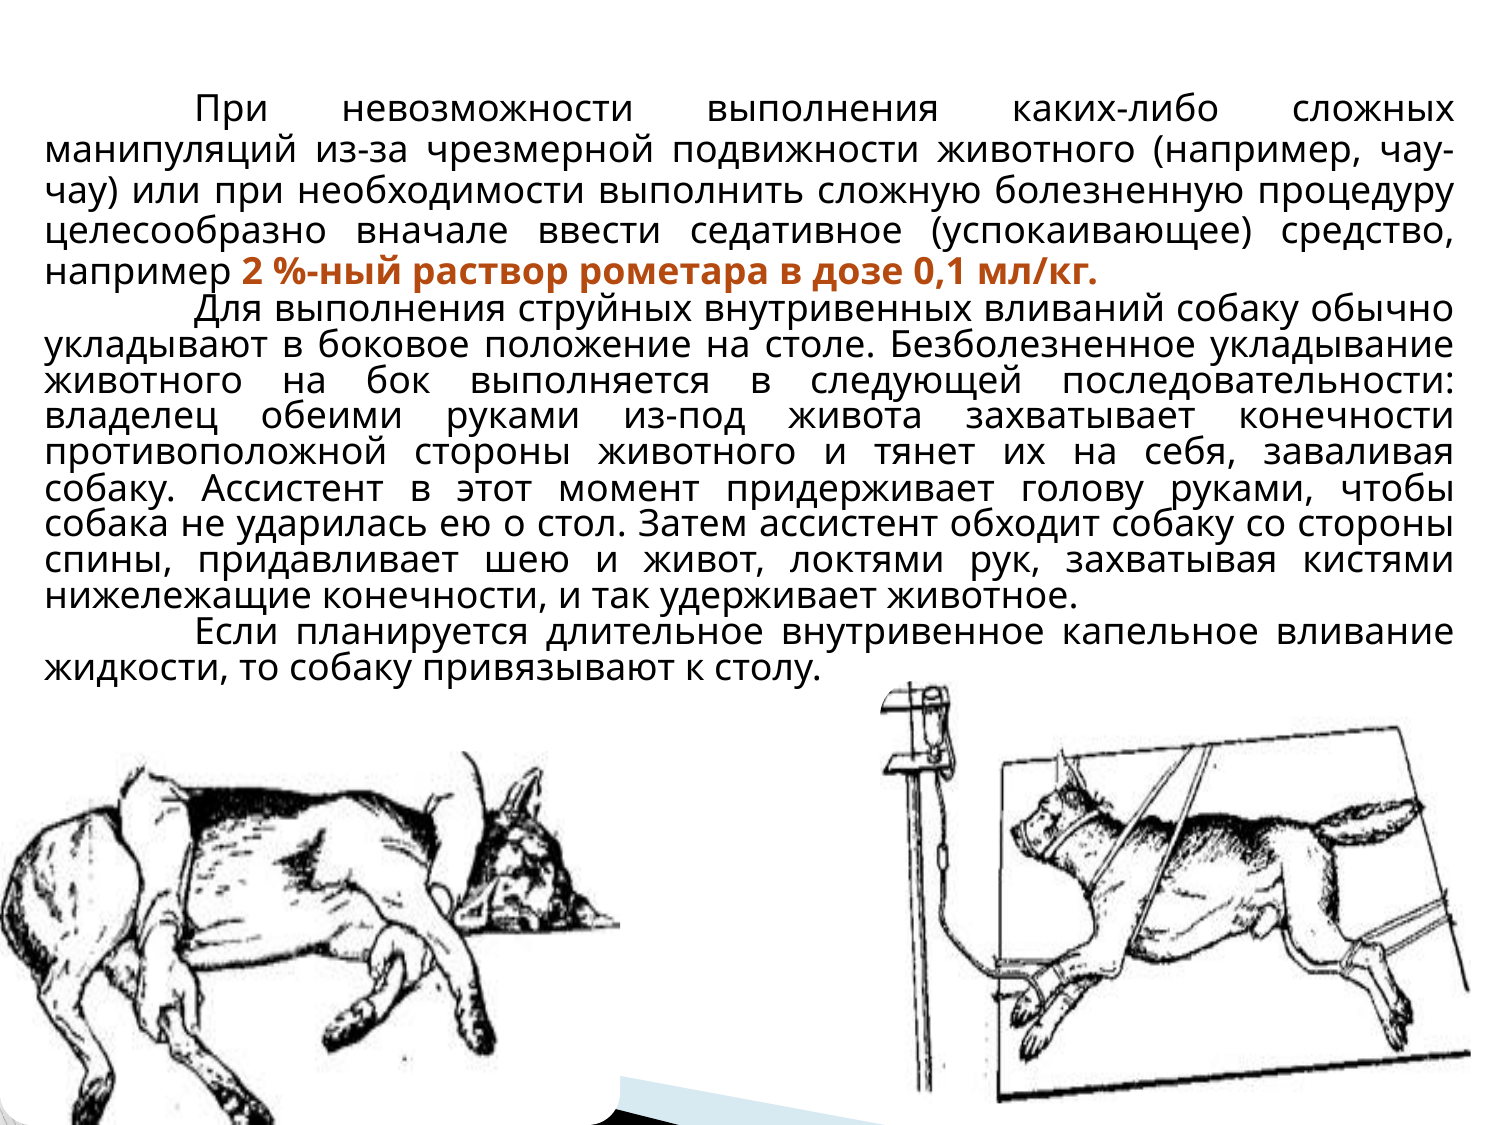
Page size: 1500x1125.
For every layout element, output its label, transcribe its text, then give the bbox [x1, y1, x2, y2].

text_box При невозможности выполнения каких-либо сложных манипуляций из-за чрезмерной подвижности животного (например, чау-чау) или при необходимости выполнить сложную болезненную процедуру целесообразно вначале ввести седативное (успокаивающее) средство, например 2 %-ный раствор рометара в дозе 0,1 мл/кг. Для выполнения струйных внутривенных вливаний собаку обычно укладывают в боковое положение на столе. Безболезненное укладывание животного на бок выполняется в следующей последовательности: владелец обеими руками из-под живота захватывает конечности противоположной стороны животного и тянет их на себя, заваливая собаку. Ассистент в этот мо­мент придерживает голову руками, чтобы собака не ударилась ею о стол. Затем ассистент обходит собаку со стороны спины, придавливает шею и живот, локтями рук, захватывая кистями нижележащие конечности, и так удерживает животное. Если планируется длительное внутривенное капельное вливание жидкости, то собаку привязывают к столу. [29, 78, 1471, 696]
picture [0, 751, 621, 1125]
picture [879, 680, 1471, 1104]
